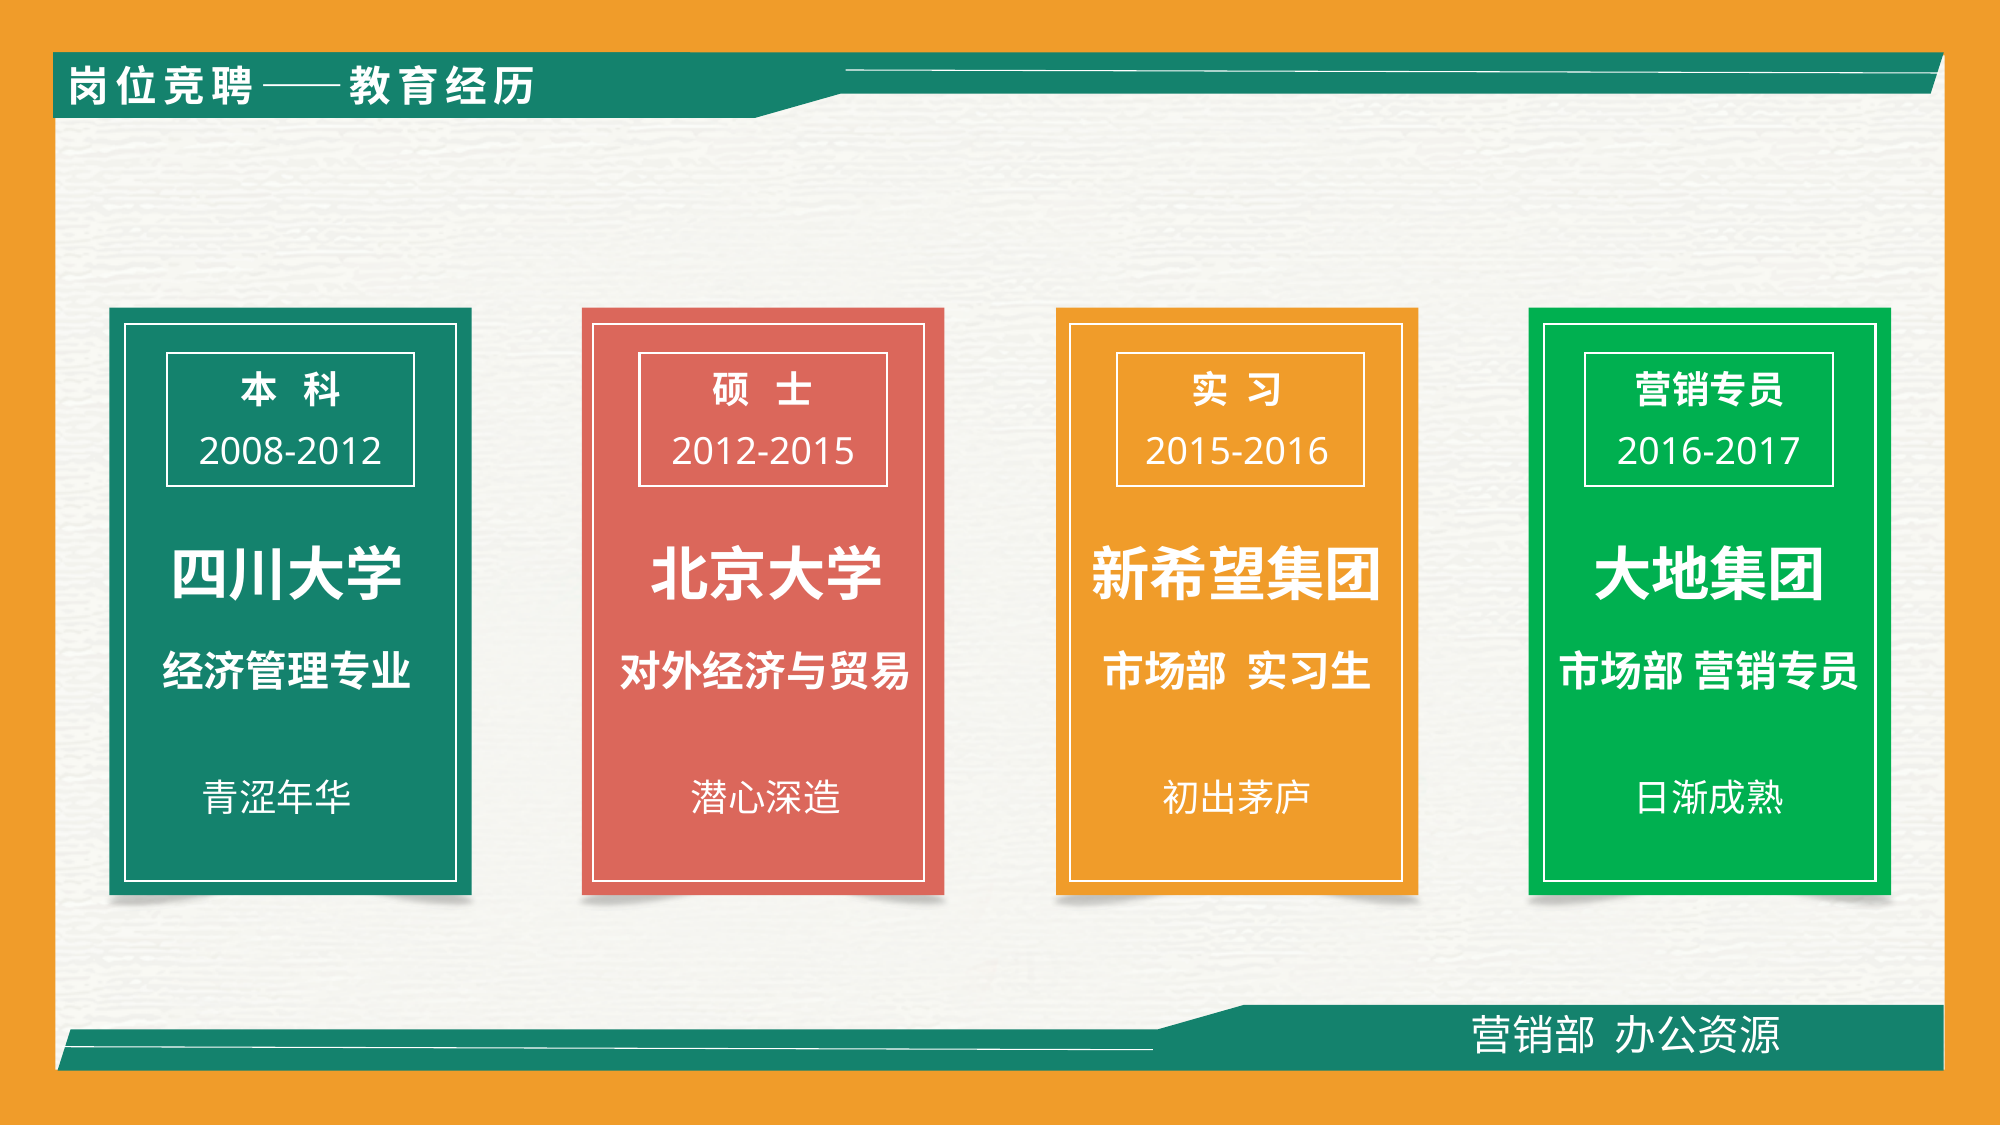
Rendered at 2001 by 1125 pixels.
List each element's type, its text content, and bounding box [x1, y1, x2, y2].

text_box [1514, 307, 1905, 908]
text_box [53, 52, 1944, 118]
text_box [62, 1046, 1153, 1050]
text_box [56, 1003, 1945, 1072]
picture [56, 118, 1944, 1068]
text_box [568, 307, 960, 908]
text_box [1042, 307, 1433, 908]
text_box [95, 307, 486, 908]
text_box 营销部 办公资源 [1308, 1001, 1944, 1067]
